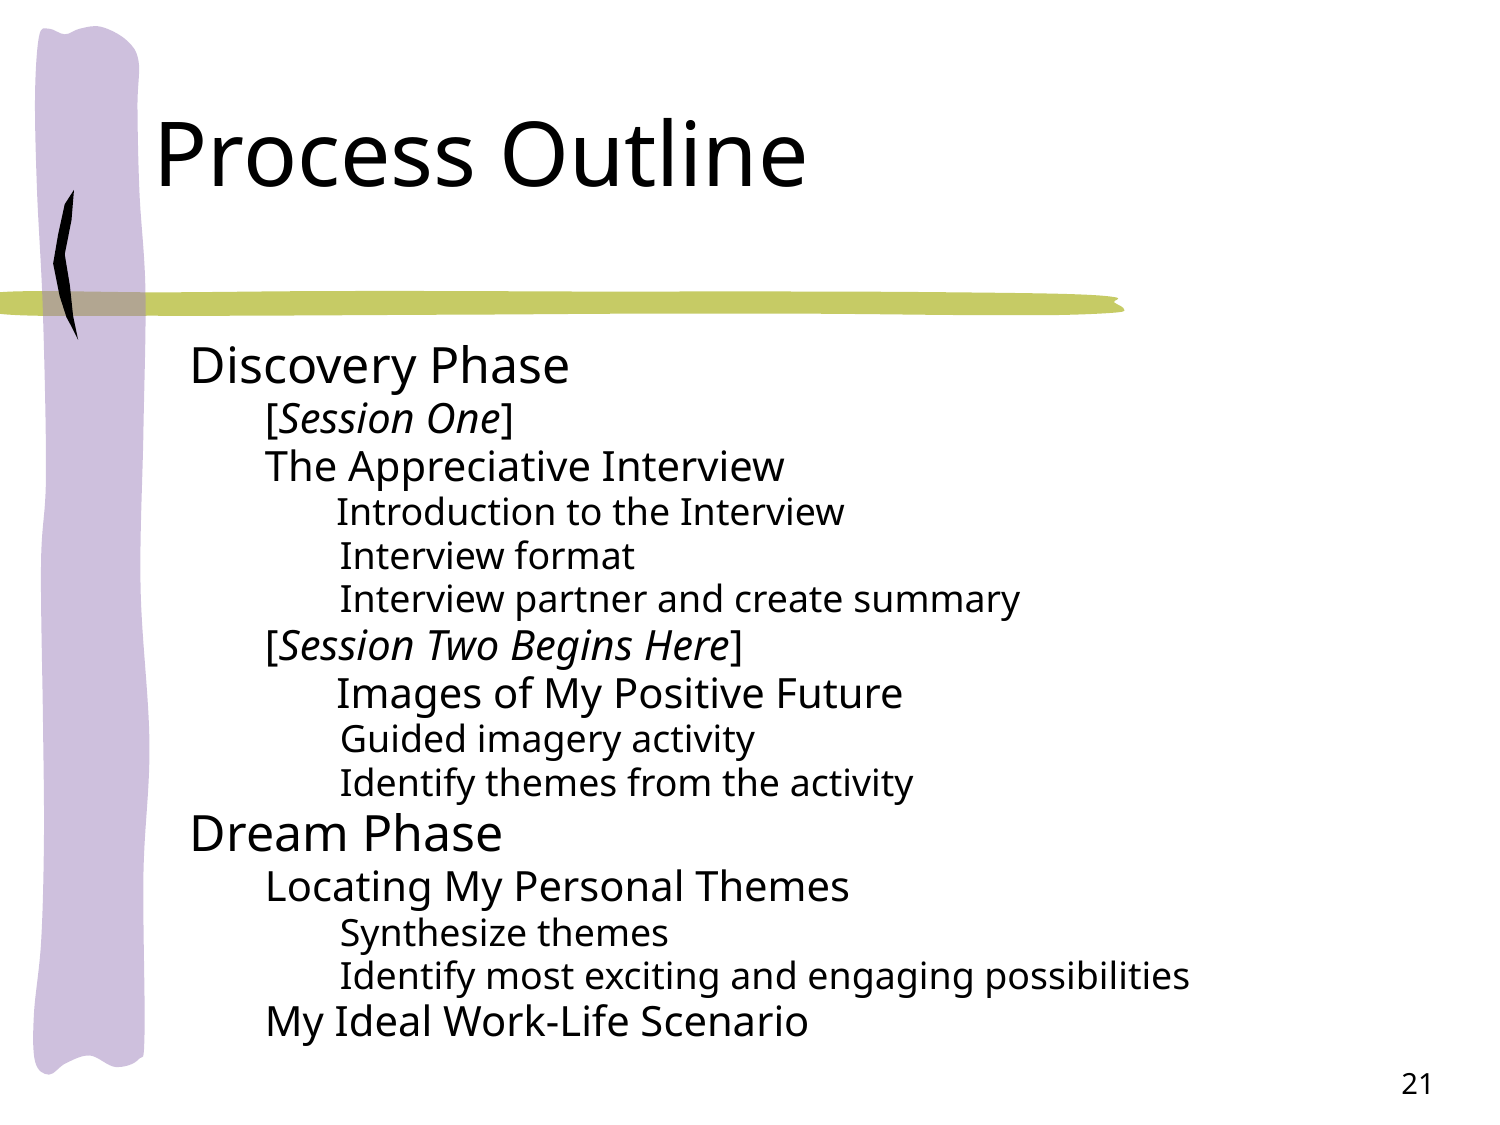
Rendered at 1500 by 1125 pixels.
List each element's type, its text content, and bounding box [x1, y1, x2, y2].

slide_number 21 [1137, 1037, 1451, 1113]
title Process Outline [138, 89, 1500, 213]
list Discovery Phase [Session One] The Appreciative Interview Introduction to the Interview Interview format Interview partner and create summary [Session Two Begins Here] Images of My Positive Future Guided imagery activity Identify themes from the activity Dream Phase Locating My Personal Themes Synthesize themes Identify most exciting and engaging possibilities My Ideal Work-Life Scenario [174, 337, 1451, 1013]
